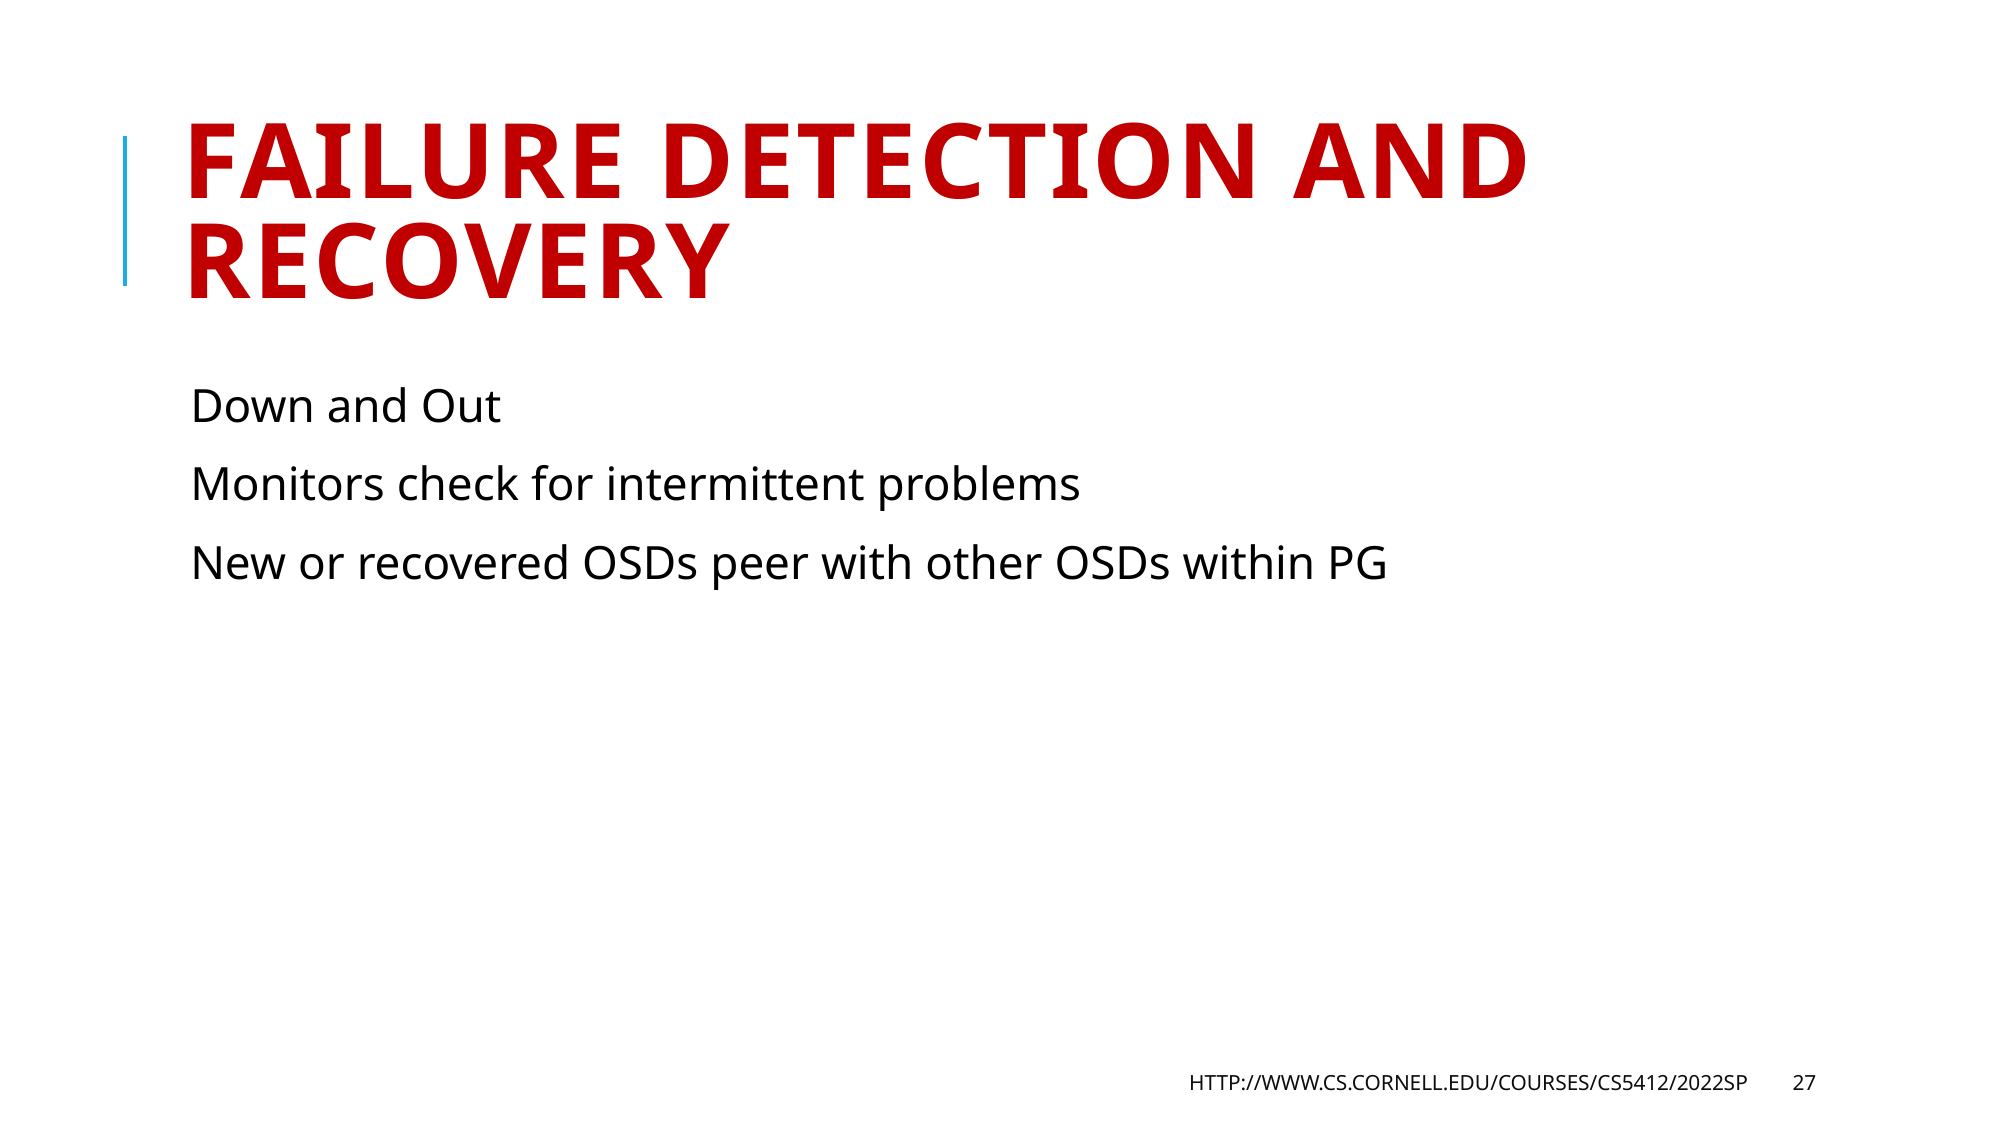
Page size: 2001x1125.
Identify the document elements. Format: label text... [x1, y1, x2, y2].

slide_number 27 [1777, 1061, 1938, 1107]
title Failure Detection and Recovery [168, 96, 1938, 342]
list Down and Out Monitors check for intermittent problems New or recovered OSDs peer with other OSDs within PG [168, 375, 1763, 1035]
footer http://www.cs.cornell.edu/courses/cs5412/2022sp [794, 1061, 1763, 1107]
